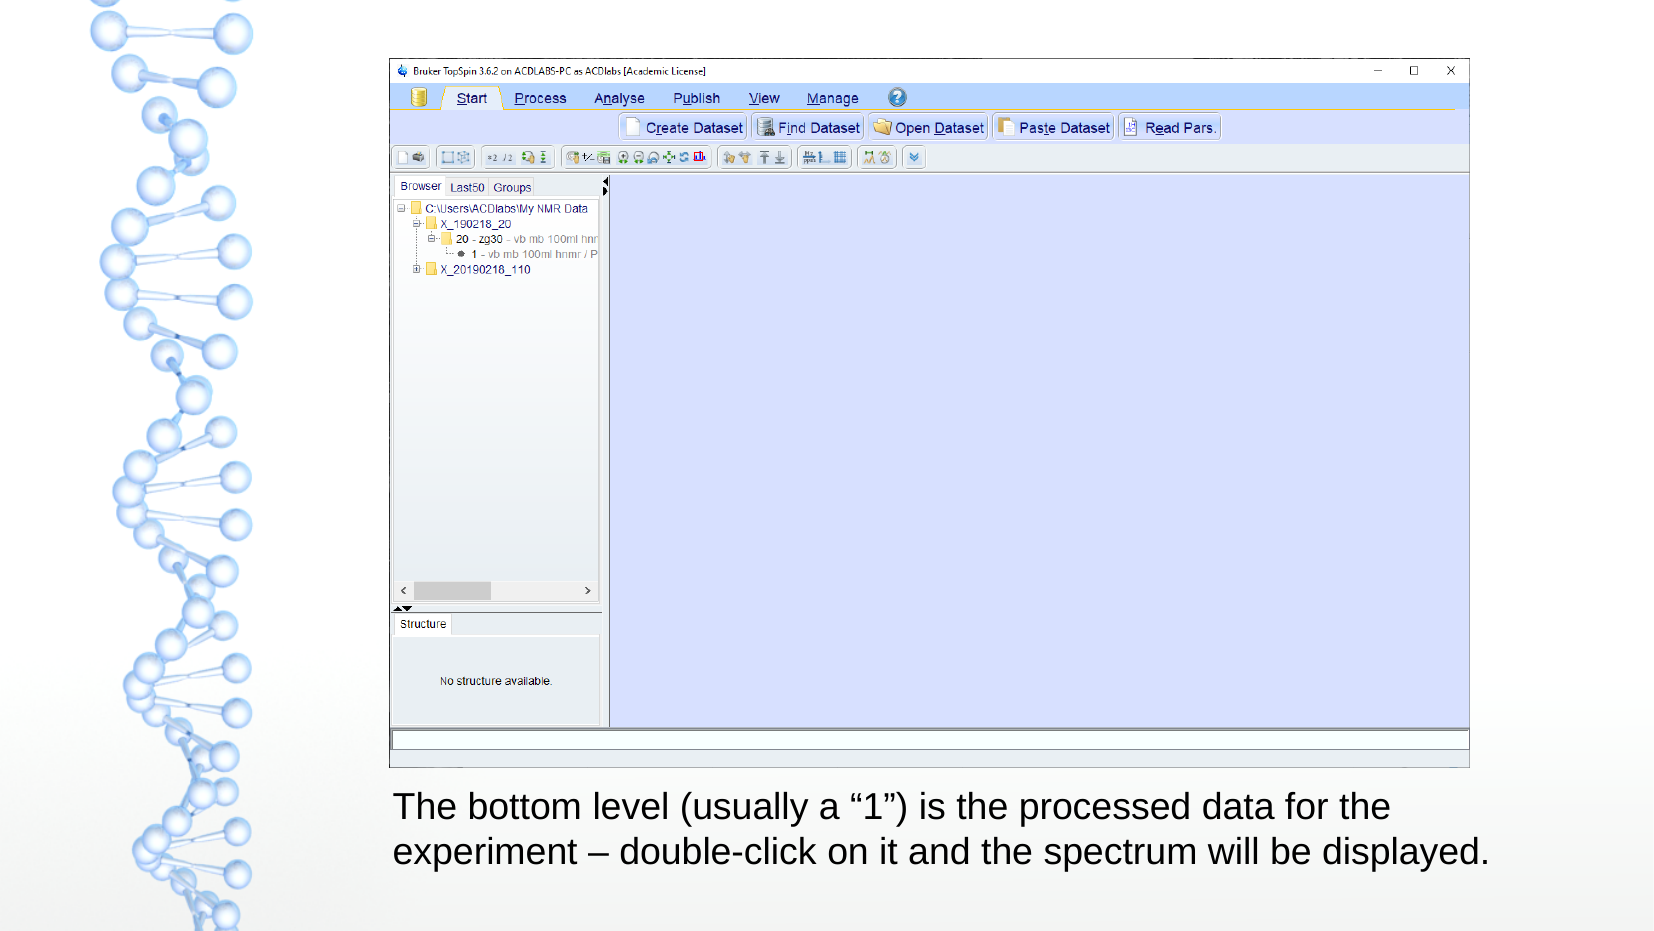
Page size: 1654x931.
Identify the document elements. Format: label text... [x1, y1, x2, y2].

text_box The bottom level (usually a “1”) is the processed data for the experiment – double-click on it and the spectrum will be displayed. [377, 775, 1506, 880]
picture [0, 0, 1654, 931]
